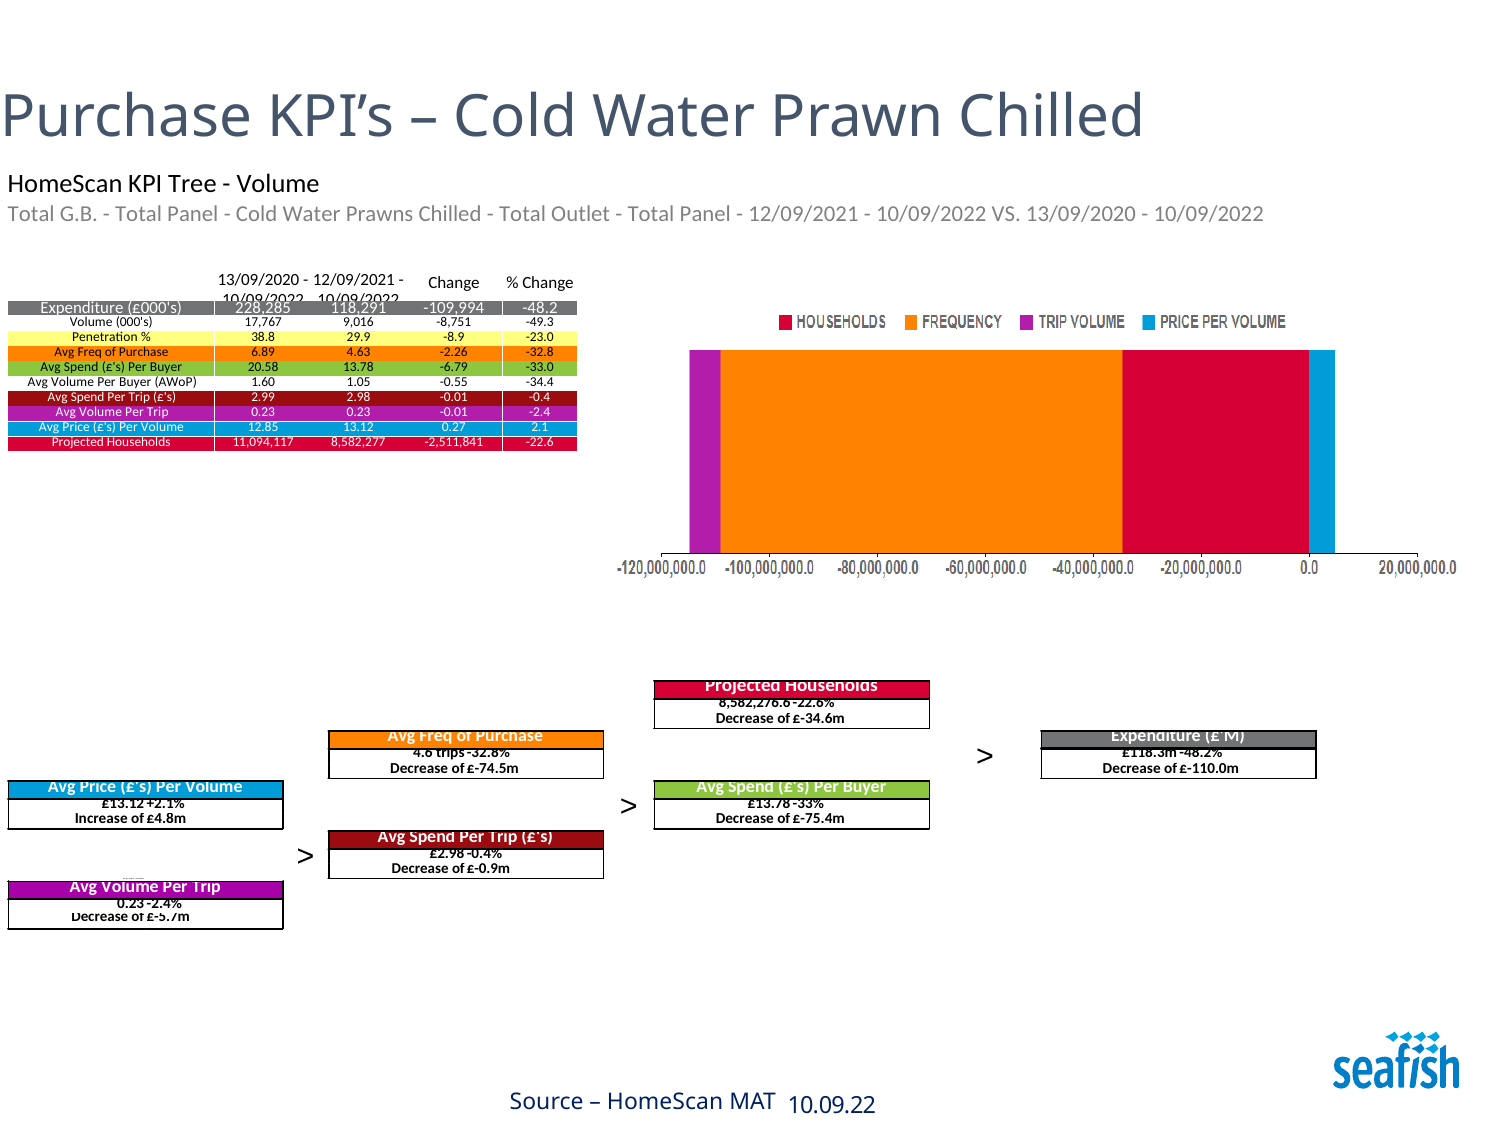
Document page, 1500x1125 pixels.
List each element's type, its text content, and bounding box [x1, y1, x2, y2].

text_box Source – HomeScan MAT [349, 1073, 799, 1123]
picture [782, 1085, 1047, 1117]
text_box Purchase KPI’s – Cold Water Prawn Chilled [0, 78, 1500, 118]
picture [0, 118, 1500, 1012]
